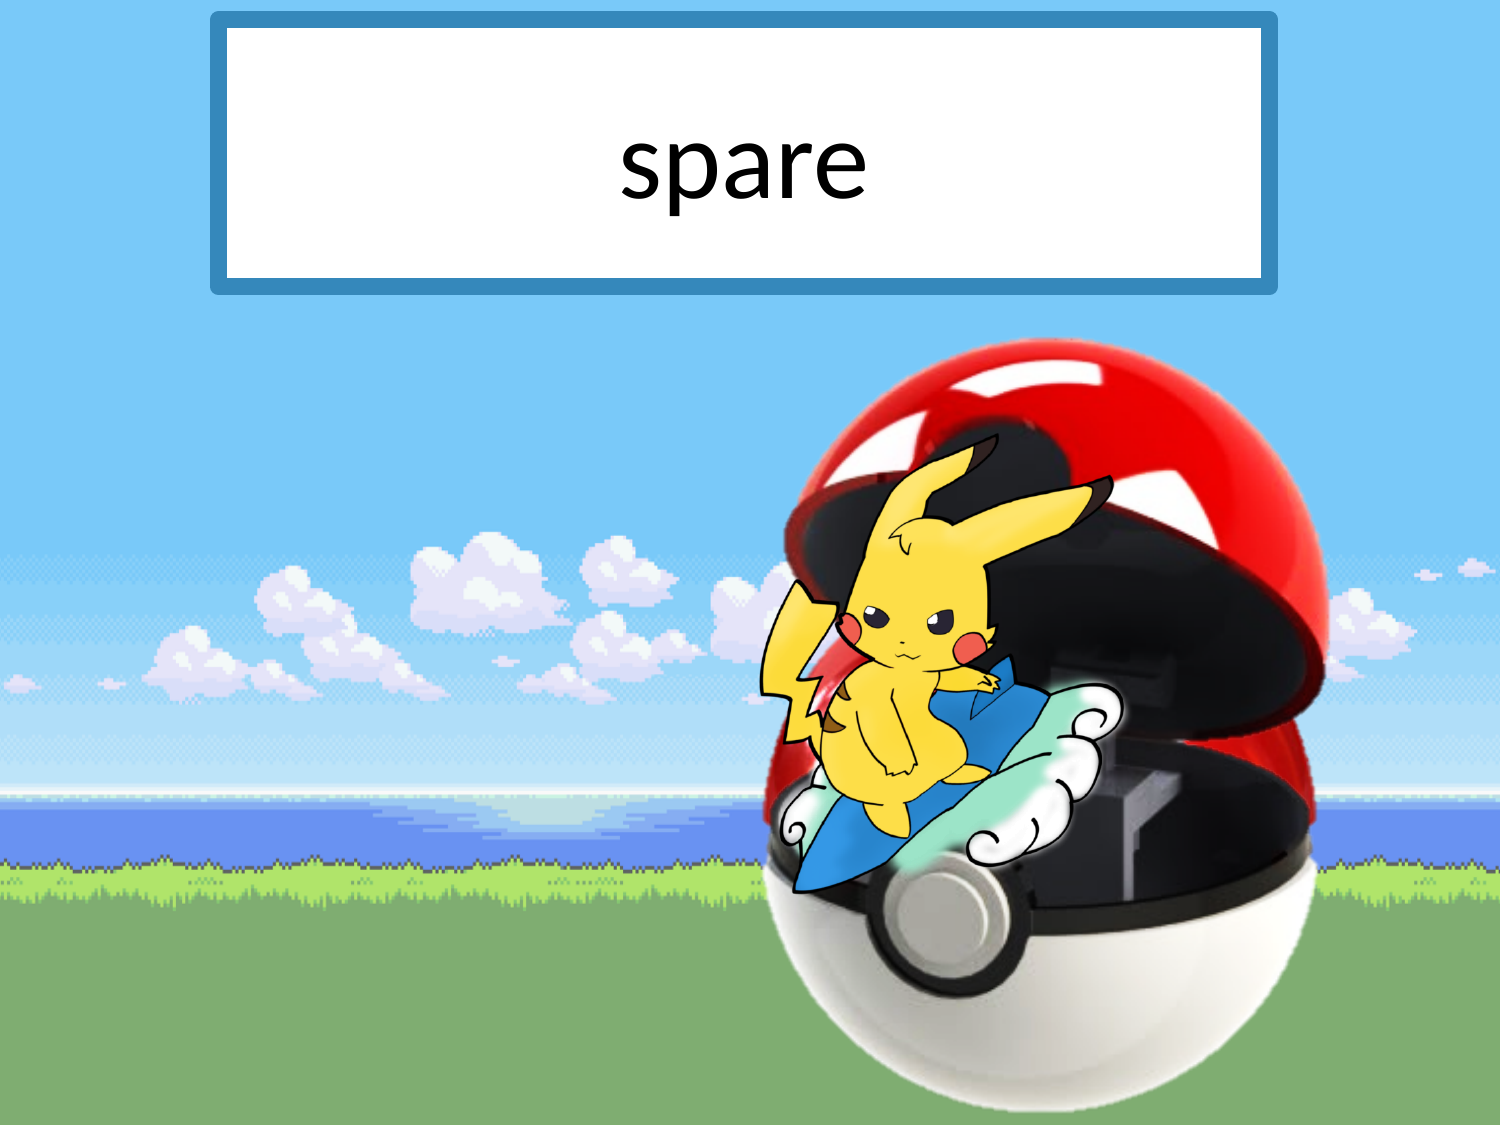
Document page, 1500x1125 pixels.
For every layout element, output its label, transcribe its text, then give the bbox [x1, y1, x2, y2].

text_box spare [216, 18, 1272, 289]
picture [0, 0, 1500, 1125]
